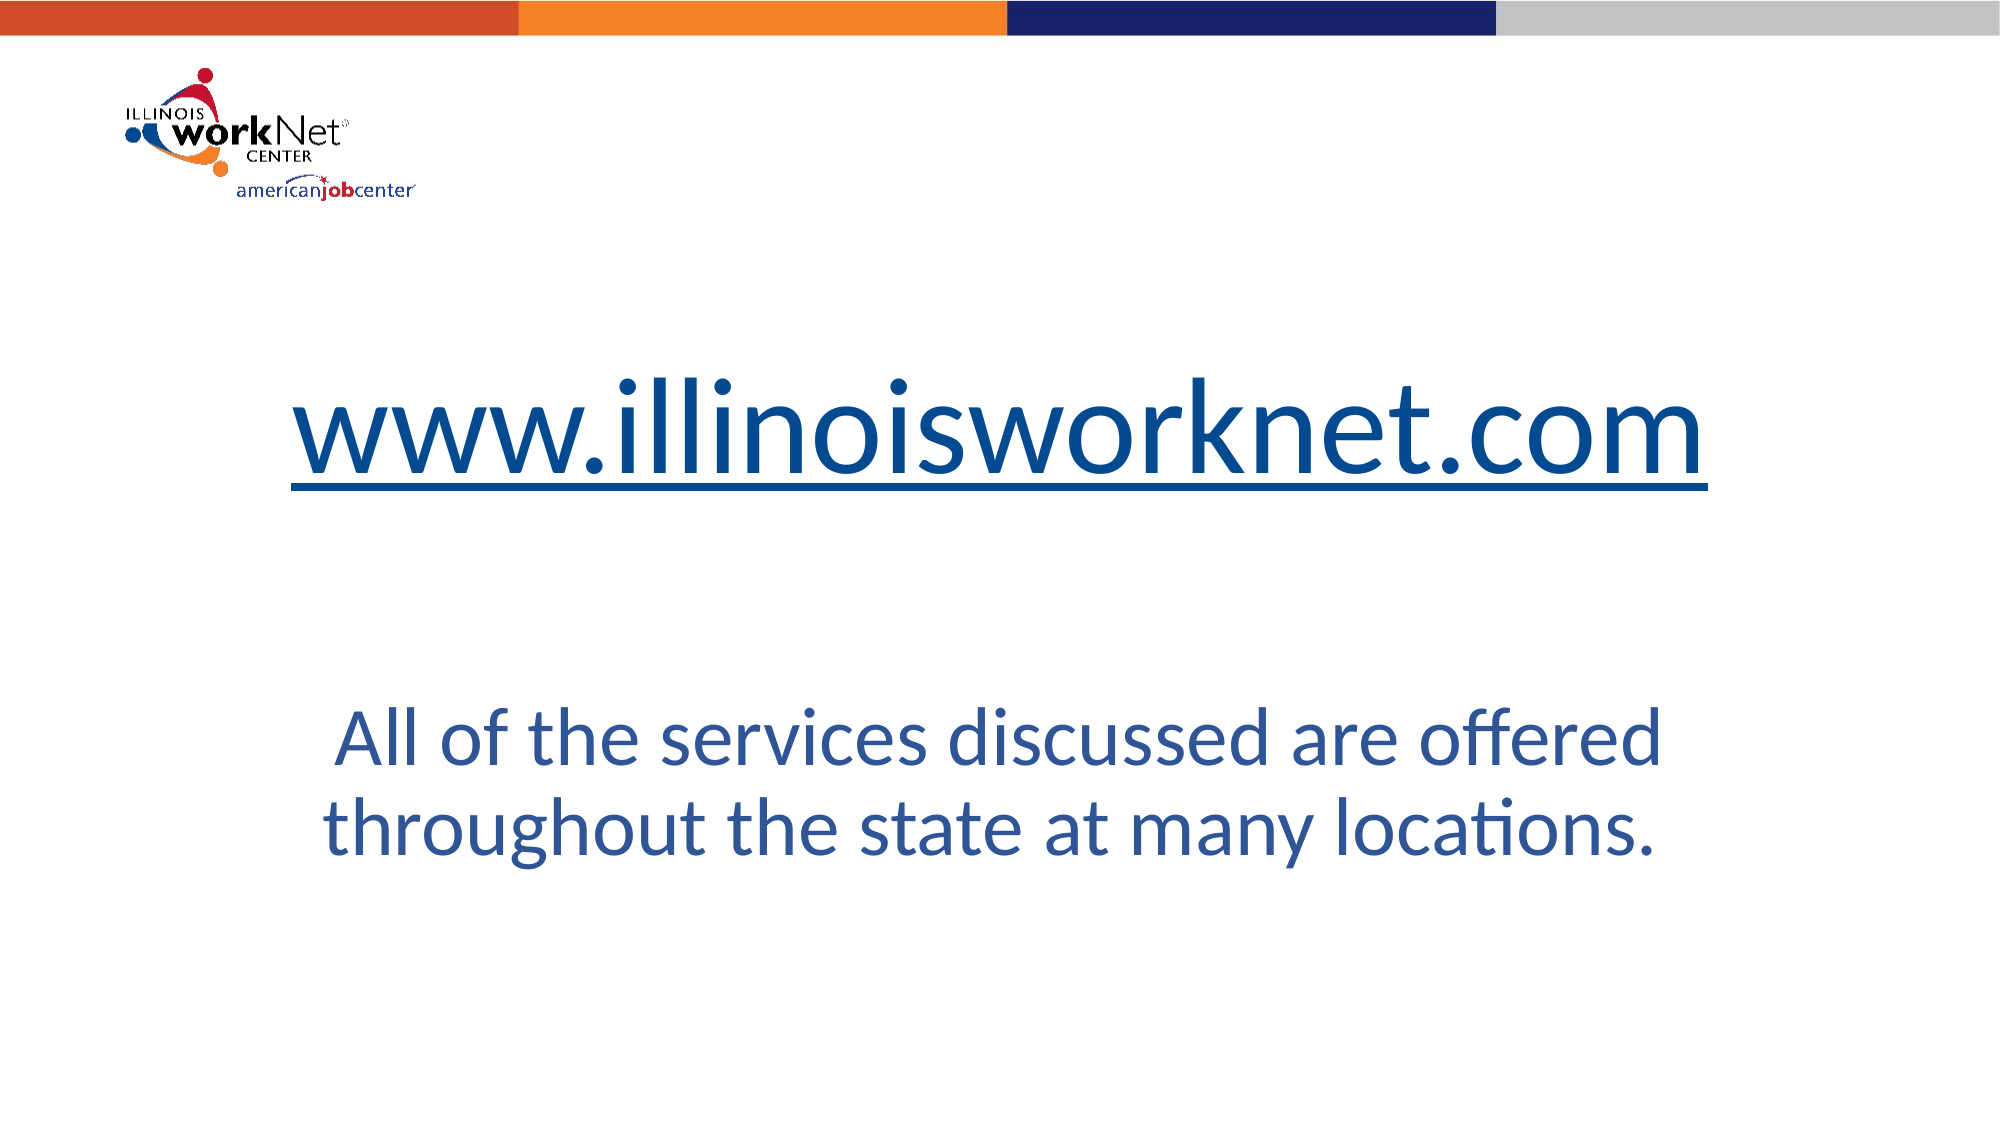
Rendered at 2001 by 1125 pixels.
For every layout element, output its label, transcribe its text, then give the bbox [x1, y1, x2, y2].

picture [0, 0, 2000, 1125]
list www.illinoisworknet.com All of the services discussed are offered throughout the state at many locations. [137, 347, 1863, 1014]
